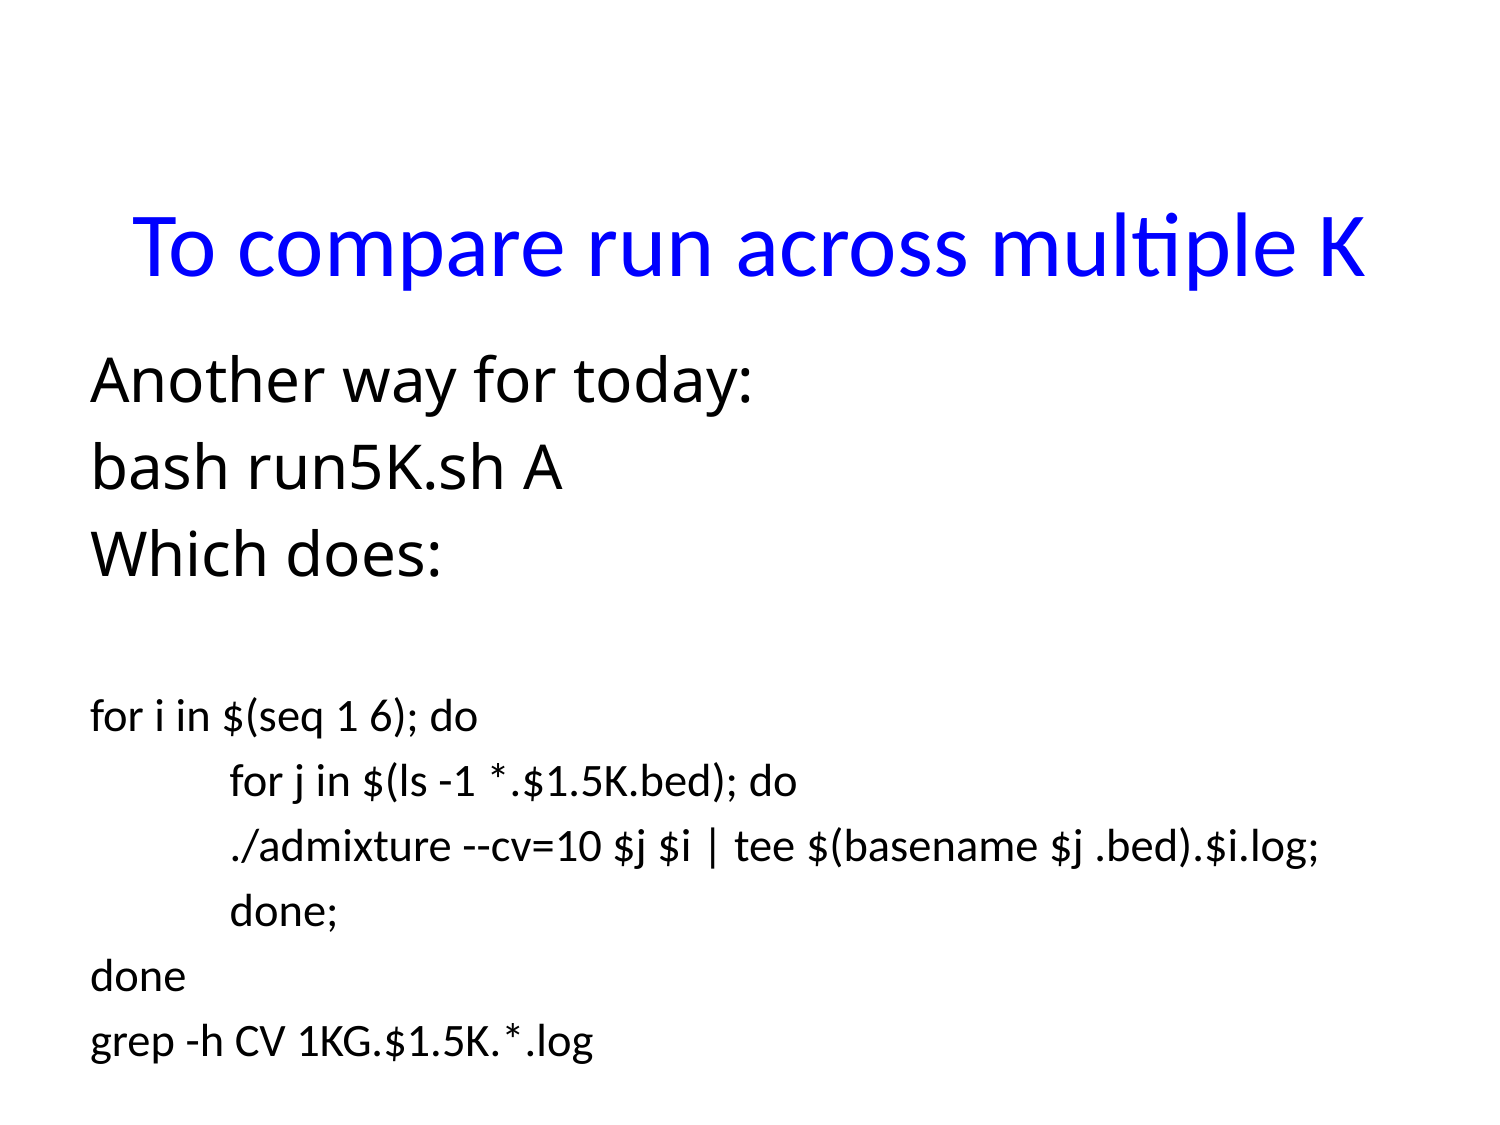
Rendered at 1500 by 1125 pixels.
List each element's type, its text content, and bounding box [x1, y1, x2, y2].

list Another way for today: bash run5K.sh A Which does: for i in $(seq 1 6); do for j in $(ls -1 *.$1.5K.bed); do ./admixture --cv=10 $j $i | tee $(basename $j .bed).$i.log; done; done grep -h CV 1KG.$1.5K.*.log [75, 333, 1425, 1088]
title To compare run across multiple K [75, 145, 1425, 333]
